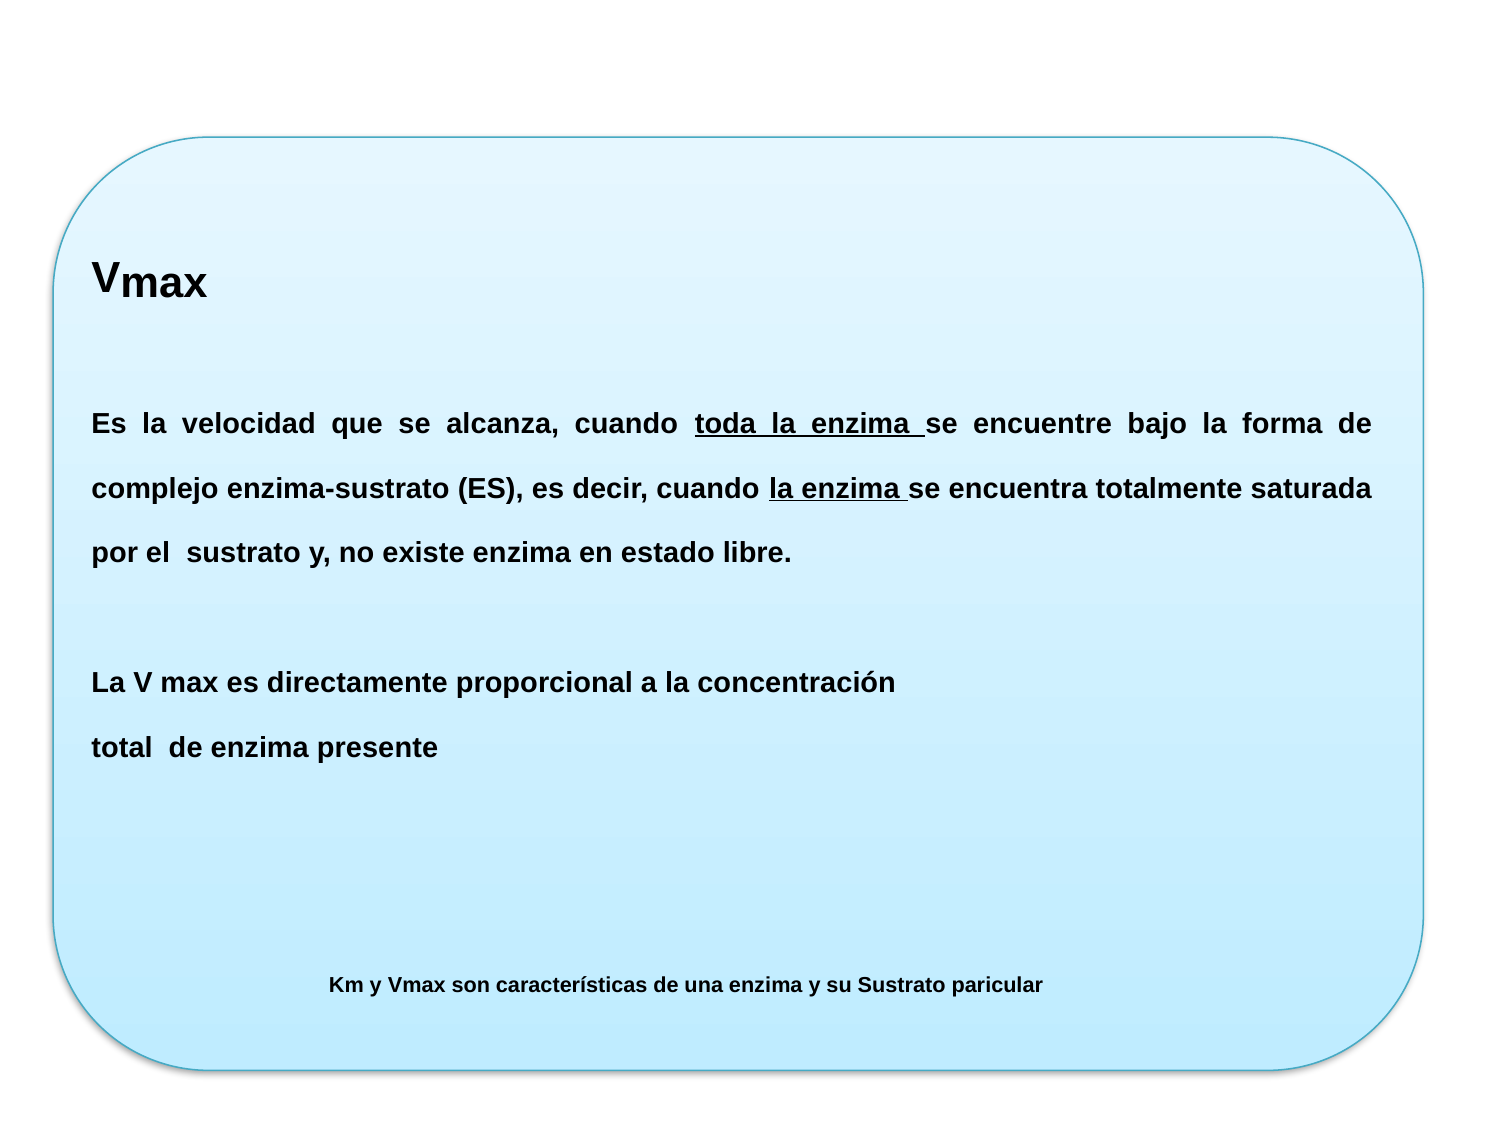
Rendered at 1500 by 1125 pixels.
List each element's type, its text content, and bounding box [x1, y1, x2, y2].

text_box Vmax Es la velocidad que se alcanza, cuando toda la enzima se encuentre bajo la forma de complejo enzima-sustrato (ES), es decir, cuando la enzima se encuentra totalmente saturada por el sustrato y, no existe enzima en estado libre. La V max es directamente proporcional a la concentración total de enzima presente [76, 196, 1388, 771]
text_box Km y Vmax son características de una enzima y su Sustrato paricular [314, 940, 1059, 1004]
text_box [52, 136, 1425, 1072]
